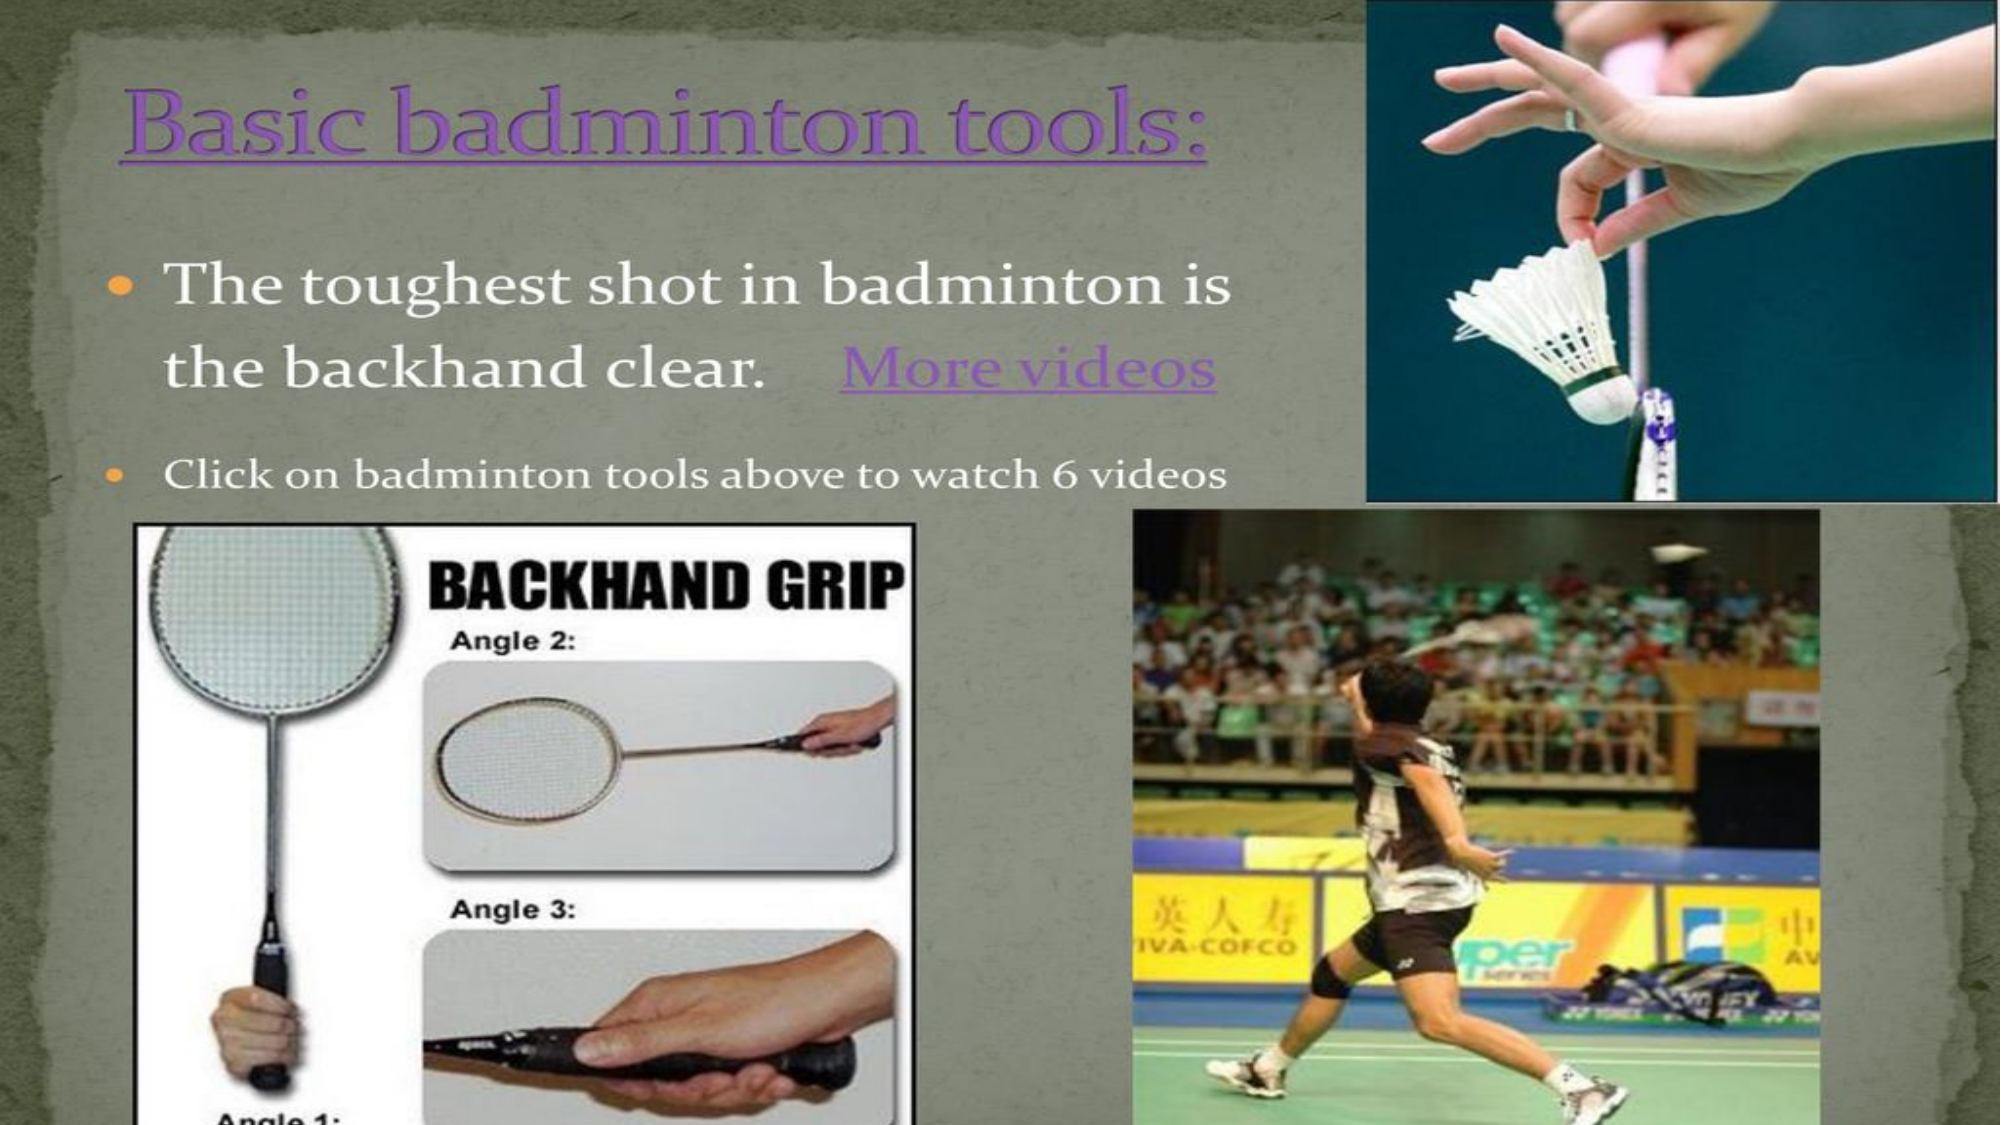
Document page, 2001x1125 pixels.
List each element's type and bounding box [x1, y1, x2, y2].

list [0, 0, 2000, 1125]
